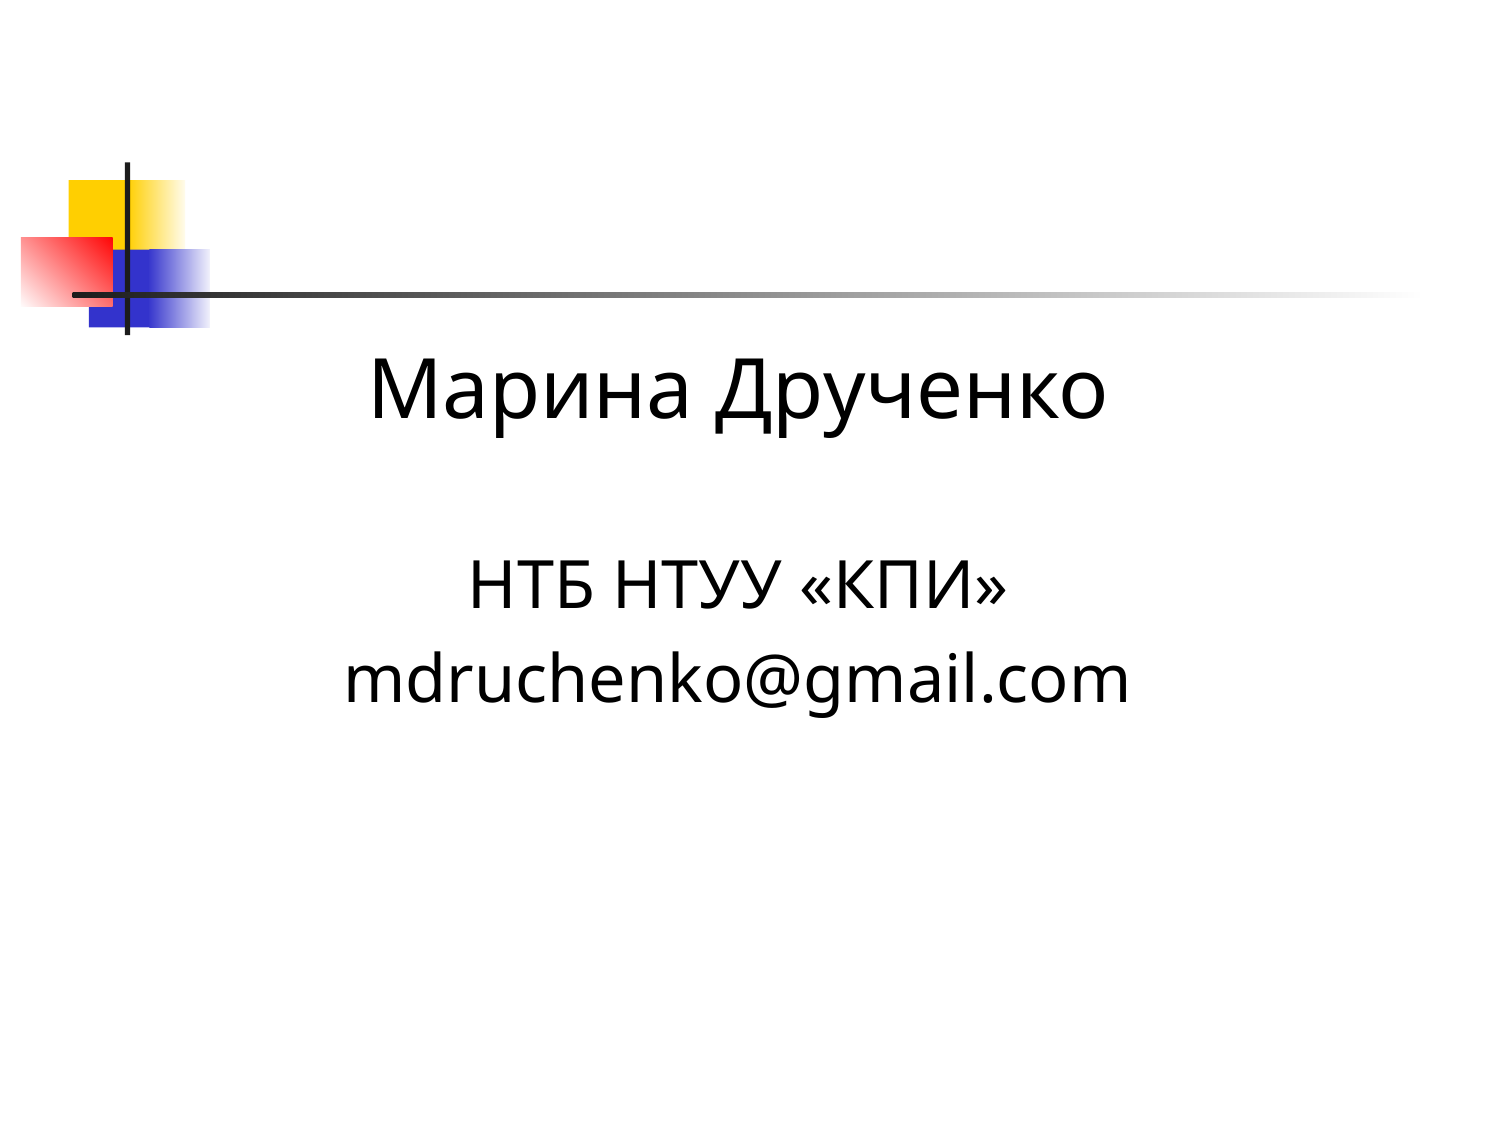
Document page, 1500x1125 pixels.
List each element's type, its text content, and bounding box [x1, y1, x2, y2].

list Марина Друченко НТБ НТУУ «КПИ» mdruchenko@gmail.com [210, 327, 1266, 1004]
